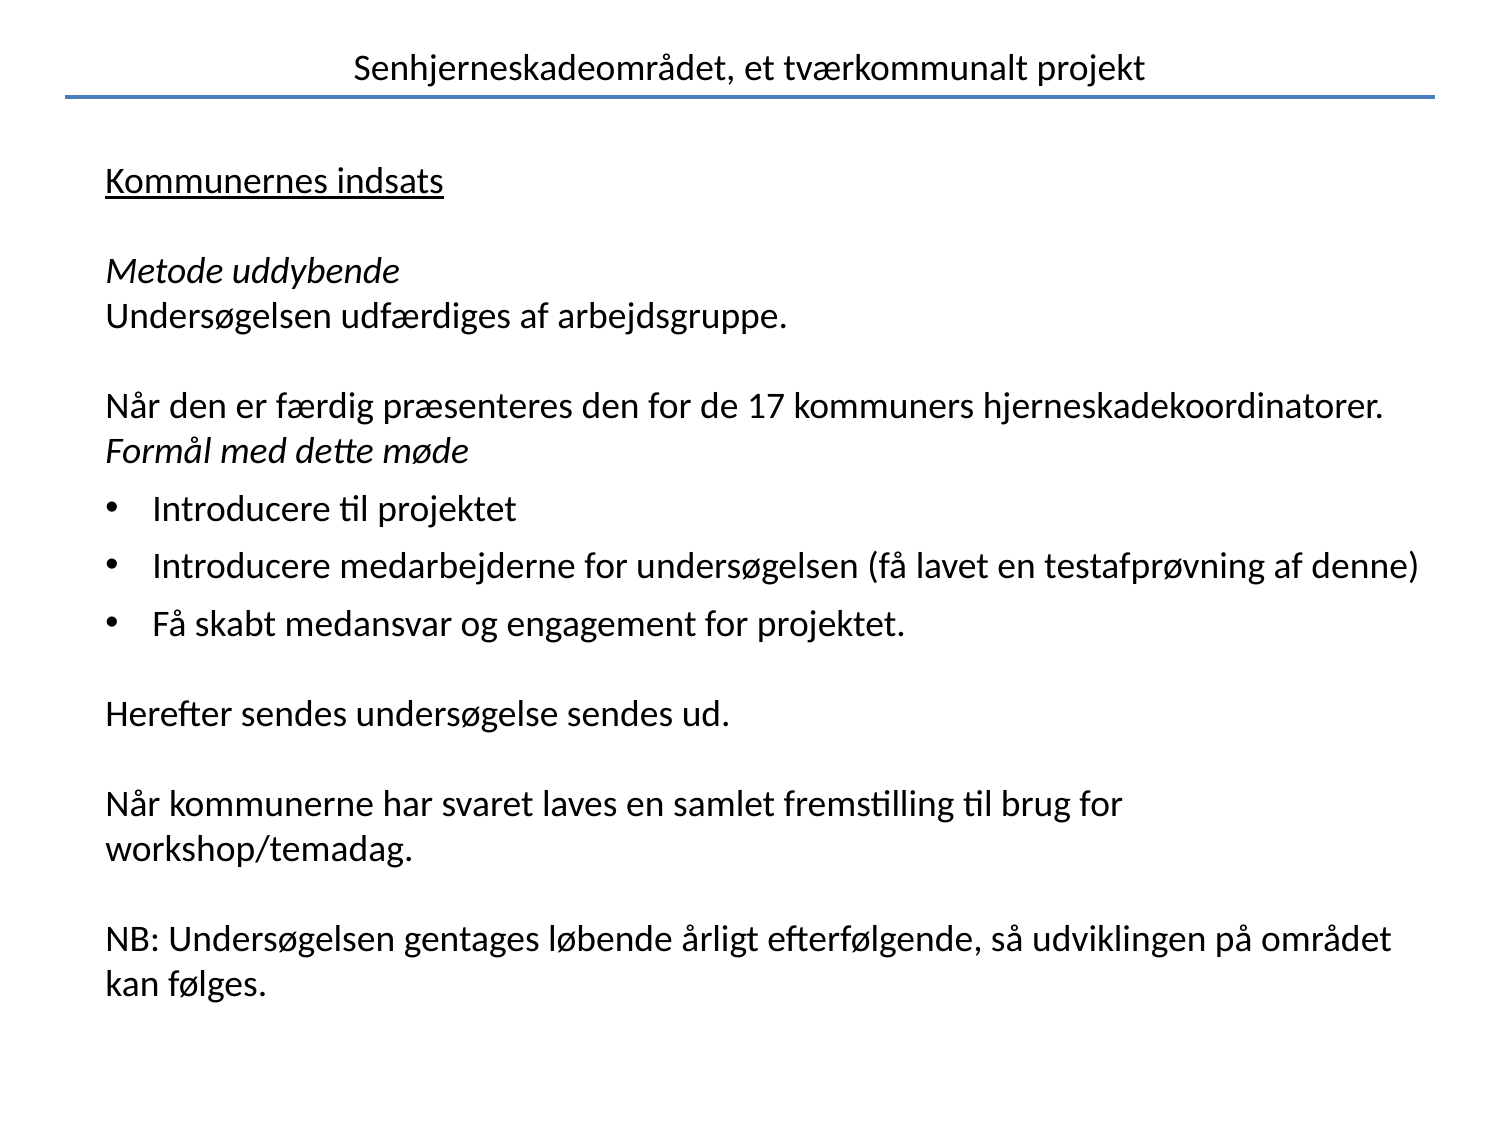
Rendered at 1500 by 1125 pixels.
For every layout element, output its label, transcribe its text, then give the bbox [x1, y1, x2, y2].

text_box Kommunernes indsats Metode uddybende Undersøgelsen udfærdiges af arbejdsgruppe. Når den er færdig præsenteres den for de 17 kommuners hjerneskadekoordinatorer. Formål med dette møde Introducere til projektet Introducere medarbejderne for undersøgelsen (få lavet en testafprøvning af denne) Få skabt medansvar og engagement for projektet. Herefter sendes undersøgelse sendes ud. Når kommunerne har svaret laves en samlet fremstilling til brug for workshop/temadag. NB: Undersøgelsen gentages løbende årligt efterfølgende, så udviklingen på området kan følges. [90, 148, 1438, 1012]
text_box Senhjerneskadeområdet, et tværkommunalt projekt [64, 36, 1436, 96]
